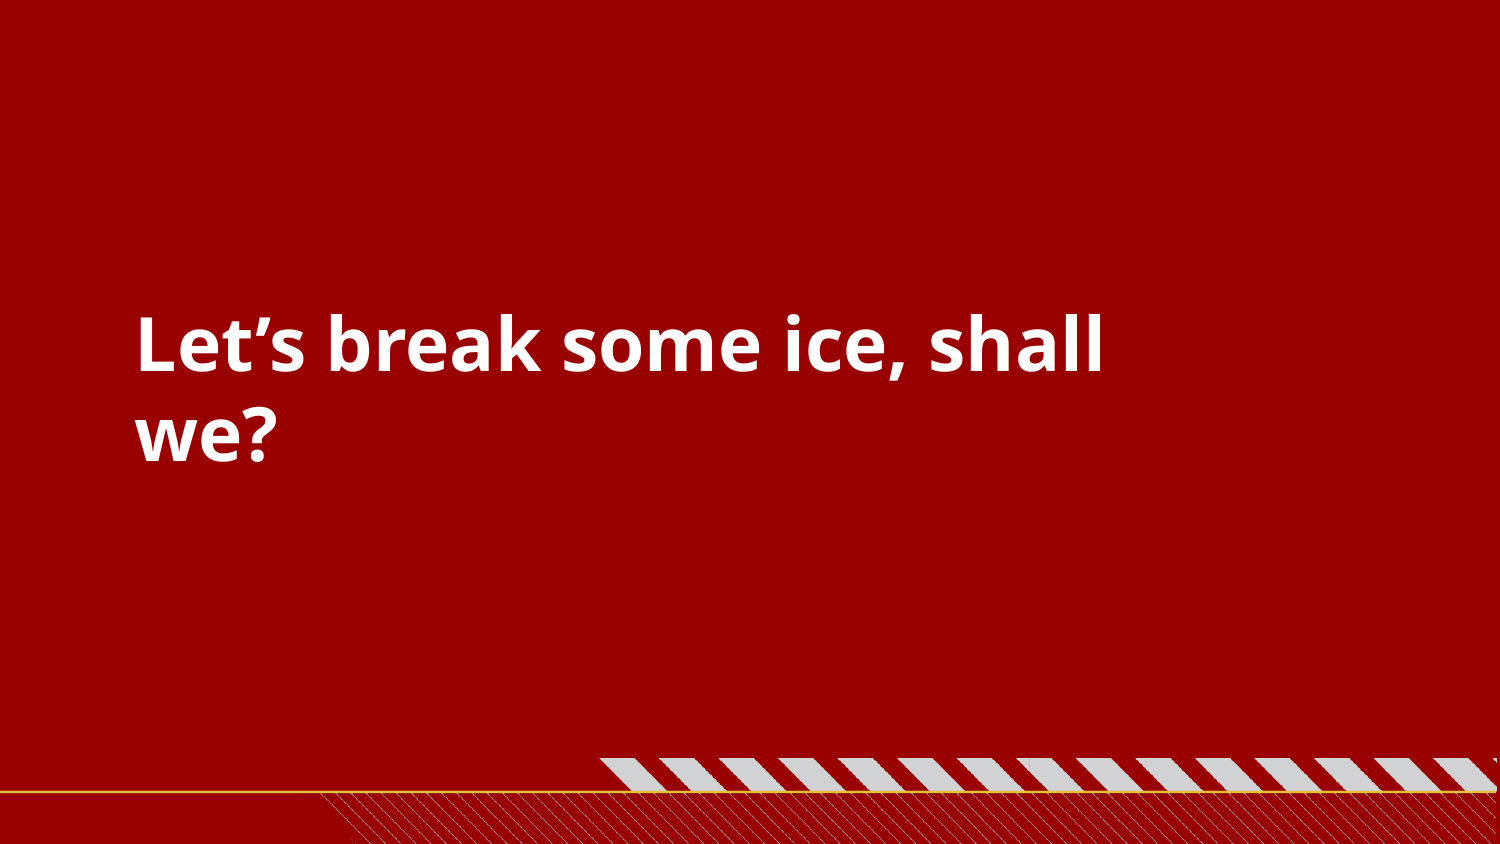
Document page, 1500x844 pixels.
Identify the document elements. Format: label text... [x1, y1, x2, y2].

title Let’s break some ice, shall we? [119, 141, 1272, 632]
picture [0, 680, 1497, 844]
